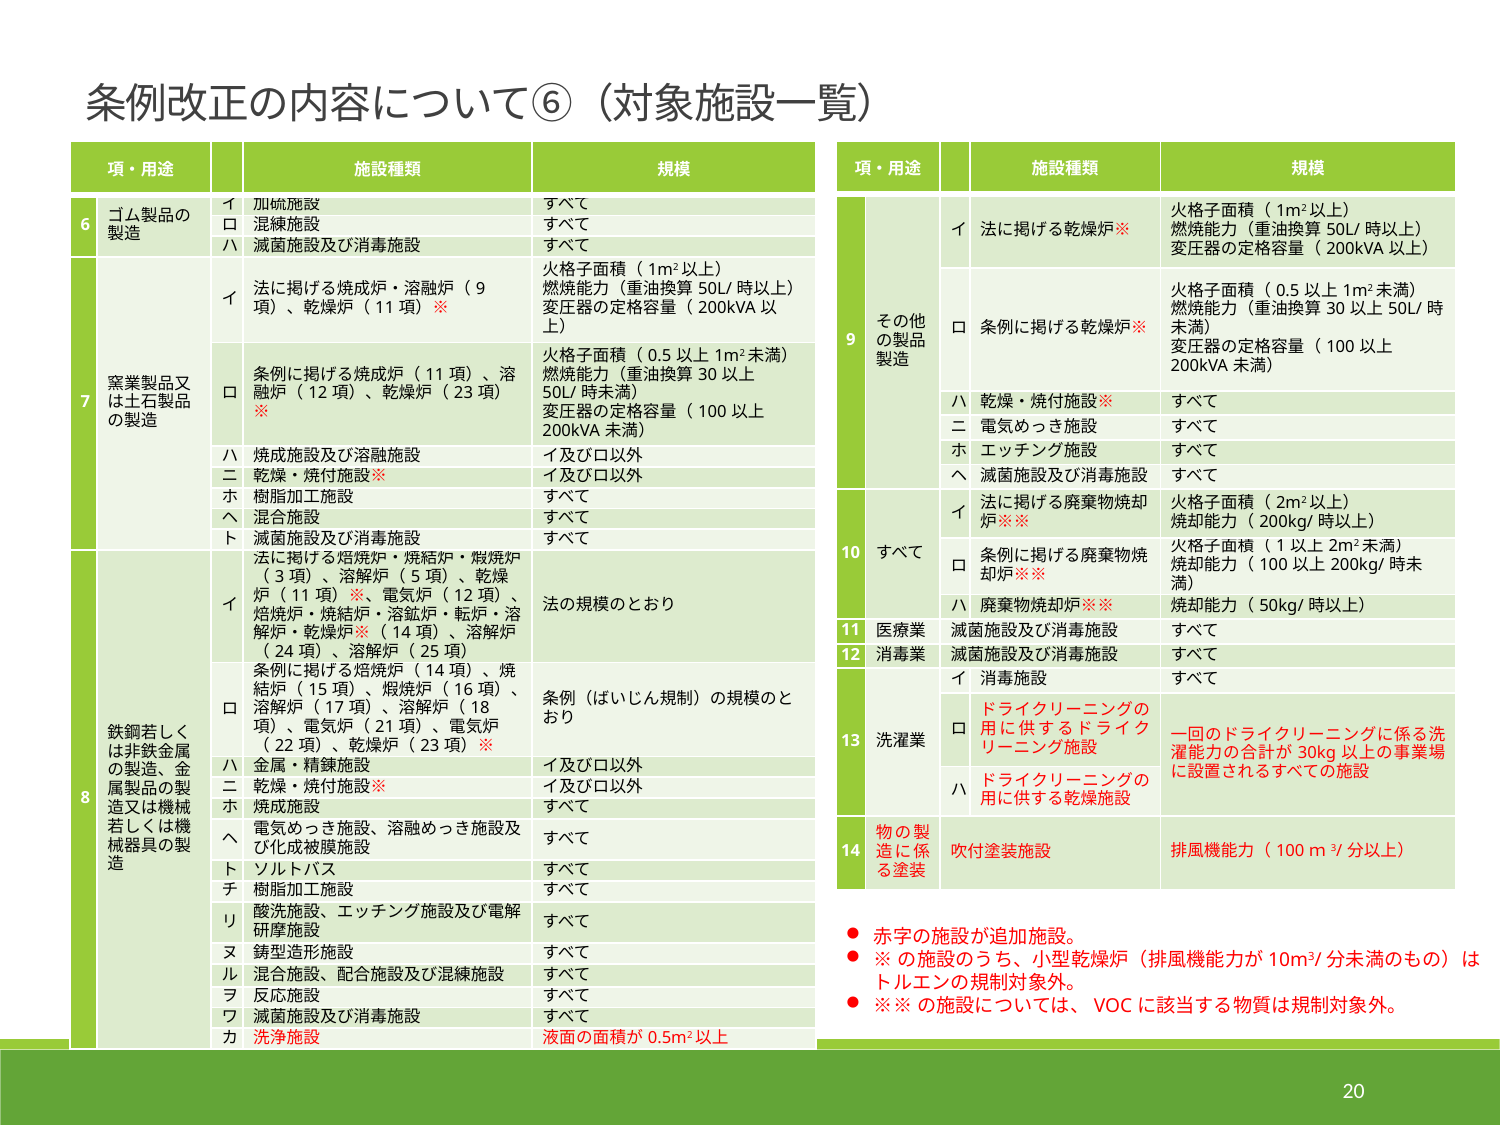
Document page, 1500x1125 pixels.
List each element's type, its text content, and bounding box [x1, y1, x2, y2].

table_cell ハ [941, 595, 969, 618]
table_cell イ及びロ以外 [533, 468, 815, 487]
table_cell ホ [212, 489, 242, 508]
table_cell 10 [837, 490, 865, 618]
table_cell イ [212, 551, 242, 662]
table_cell 混合施設、配合施設及び混練施設 [244, 965, 531, 986]
table_cell 焼成施設及び溶融施設 [244, 447, 531, 466]
table_cell 法に掲げる焼成炉・溶融炉（9項）、乾燥炉（11項）※ [244, 258, 531, 342]
table_cell イ [941, 197, 969, 267]
table_cell 金属・精錬施設 [244, 757, 531, 776]
table_cell イ及びロ以外 [533, 447, 815, 466]
table_cell すべて [533, 1008, 815, 1027]
table_cell すべて [533, 489, 815, 508]
table_cell ハ [212, 237, 242, 256]
table_cell 8 [71, 551, 96, 1048]
table_cell 法の規模のとおり [533, 551, 815, 662]
table_cell 火格子面積（1m2以上） 燃焼能力（重油換算50L/時以上） 変圧器の定格容量（200kVA以上） [1161, 197, 1455, 267]
table_cell ドライクリーニングの用に供するドライクリーニング施設 [971, 694, 1160, 766]
table_cell 13 [837, 669, 865, 815]
table_cell ヘ [212, 509, 242, 528]
table_cell すべて [1161, 416, 1455, 439]
table_header 規模 [533, 142, 815, 192]
table_cell 火格子面積（1m2以上） 燃焼能力（重油換算50L/時以上） 変圧器の定格容量（200kVA以上） [533, 258, 815, 342]
table_cell ハ [212, 447, 242, 466]
table_cell 窯業製品又は土石製品の製造 [98, 258, 210, 549]
table_cell エッチング施設 [971, 441, 1160, 464]
table_header [941, 142, 969, 191]
table_cell 混合施設 [244, 509, 531, 528]
table_cell 火格子面積（2m2以上） 焼却能力（200kg/時以上） [1161, 490, 1455, 537]
table_cell 鋳型造形施設 [244, 944, 531, 963]
table_cell ト [212, 861, 242, 880]
table_cell 滅菌施設及び消毒施設 [244, 530, 531, 549]
table_cell 電気めっき施設、溶融めっき施設及び化成被膜施設 [244, 820, 531, 859]
table_cell 滅菌施設及び消毒施設 [244, 1008, 531, 1027]
table_header 施設種類 [971, 142, 1160, 191]
table_cell 7 [71, 258, 96, 549]
table_cell ゴム製品の製造 [98, 198, 210, 256]
table_cell すべて [533, 988, 815, 1007]
table_cell 廃棄物焼却炉※※ [971, 595, 1160, 618]
table_cell すべて [533, 509, 815, 528]
table_cell 法に掲げる焙焼炉・焼結炉・煆焼炉（3項）、溶解炉（5項）、乾燥炉（11項）※、電気炉（12項）、焙焼炉・焼結炉・溶鉱炉・転炉・溶解炉・乾燥炉※（14項）、溶解炉（24項）、溶解炉（25項） [244, 551, 531, 662]
table_cell 電気めっき施設 [971, 416, 1160, 439]
table_cell 医療業 [866, 620, 939, 643]
table_cell イ及びロ以外 [533, 778, 815, 797]
table_cell 滅菌施設及び消毒施設 [941, 645, 1160, 667]
table_cell すべて [533, 216, 815, 235]
table_cell イ [941, 669, 969, 692]
table_cell すべて [533, 799, 815, 818]
table_cell イ [212, 198, 242, 215]
table_cell 法に掲げる乾燥炉※ [971, 197, 1160, 267]
table_cell すべて [533, 882, 815, 901]
slide_number 20 [1218, 1059, 1380, 1120]
table_cell 吹付塗装施設 [941, 817, 1160, 889]
table_cell ヲ [212, 988, 242, 1007]
table_cell ロ [212, 216, 242, 235]
table_cell 火格子面積（1以上2m2未満） 焼却能力（100以上200kg/時未満） [1161, 539, 1455, 594]
table_cell 混練施設 [244, 216, 531, 235]
table_cell ロ [941, 694, 969, 766]
table_cell 排風機能力（100ｍ3/分以上） [1161, 817, 1455, 889]
table_cell 消毒業 [866, 645, 939, 667]
table_cell すべて [866, 490, 939, 618]
table_cell すべて [533, 237, 815, 256]
table_cell すべて [1161, 669, 1455, 692]
table_cell ホ [941, 441, 969, 464]
table_cell すべて [533, 903, 815, 942]
table_cell ニ [941, 416, 969, 439]
table_cell すべて [533, 198, 815, 215]
table_cell すべて [533, 820, 815, 859]
table_cell すべて [533, 965, 815, 986]
table_cell ドライクリーニングの用に供する乾燥施設 [971, 767, 1160, 815]
table_cell カ [212, 1029, 242, 1048]
table_cell 12 [837, 645, 865, 667]
table_cell 条例に掲げる乾燥炉※ [971, 269, 1160, 390]
table_cell すべて [1161, 620, 1455, 643]
table_cell 洗濯業 [866, 669, 939, 815]
table_cell すべて [533, 530, 815, 549]
table_cell ワ [212, 1008, 242, 1027]
table_cell リ [212, 903, 242, 942]
table_cell ヌ [212, 944, 242, 963]
table_cell ホ [212, 799, 242, 818]
table_cell 滅菌施設及び消毒施設 [971, 465, 1160, 488]
table_cell 条例に掲げる廃棄物焼却炉※※ [971, 539, 1160, 594]
table_header [212, 142, 242, 192]
table_header 項・用途 [71, 142, 210, 192]
table_cell すべて [533, 861, 815, 880]
table_cell 滅菌施設及び消毒施設 [941, 620, 1160, 643]
table_cell 条例に掲げる焼成炉（11項）、溶融炉（12項）、乾燥炉（23項）※ [244, 343, 531, 445]
table_cell ハ [941, 767, 969, 815]
table_cell その他の製品製造 [866, 197, 939, 488]
table_cell 反応施設 [244, 988, 531, 1007]
table_cell 11 [837, 620, 865, 643]
table_cell 法に掲げる廃棄物焼却炉※※ [971, 490, 1160, 537]
text_box 条例改正の内容について⑥（対象施設一覧） [70, 23, 1381, 135]
table_cell ト [212, 530, 242, 549]
table_cell ロ [941, 269, 969, 390]
table_cell 酸洗施設、エッチング施設及び電解研摩施設 [244, 903, 531, 942]
table_cell チ [212, 882, 242, 901]
table_cell 9 [837, 197, 865, 488]
table_cell 火格子面積（0.5以上1m2未満） 燃焼能力（重油換算30以上50L/時未満） 変圧器の定格容量（100以上200kVA未満） [533, 343, 815, 445]
table_cell 焼成施設 [244, 799, 531, 818]
table_cell イ [941, 490, 969, 537]
table_cell ロ [212, 663, 242, 756]
table_cell 14 [837, 817, 865, 889]
table_cell ヘ [941, 465, 969, 488]
table_cell ハ [212, 757, 242, 776]
table_cell 乾燥・焼付施設※ [244, 468, 531, 487]
table_cell すべて [1161, 645, 1455, 667]
table_cell 乾燥・焼付施設※ [971, 392, 1160, 414]
table_cell 滅菌施設及び消毒施設 [244, 237, 531, 256]
table_cell ハ [941, 392, 969, 414]
table_header 項・用途 [837, 142, 939, 191]
table_cell 火格子面積（0.5以上1m2未満） 燃焼能力（重油換算30以上50L/時未満） 変圧器の定格容量（100以上200kVA未満） [1161, 269, 1455, 390]
table_cell 洗浄施設 [244, 1029, 531, 1048]
table_cell ソルトバス [244, 861, 531, 880]
table_cell イ及びロ以外 [533, 757, 815, 776]
table_cell 液面の面積が0.5m2以上 [533, 1029, 815, 1048]
table_cell ロ [941, 539, 969, 594]
table_cell 6 [71, 198, 96, 256]
table_cell 物の製造に係る塗装 [866, 817, 939, 889]
text_box 赤字の施設が追加施設。 ※の施設のうち、小型乾燥炉（排風機能力が10m3/分未満のもの）はトルエンの規制対象外。 ※※の施設については、VOCに該当する物質は規制対象外。 [831, 916, 1500, 1024]
table_cell 消毒施設 [971, 669, 1160, 692]
table_cell ニ [212, 778, 242, 797]
table_cell 条例（ばいじん規制）の規模のとおり [533, 663, 815, 756]
table_cell ロ [212, 343, 242, 445]
table_header 施設種類 [244, 142, 531, 192]
table_cell 樹脂加工施設 [244, 882, 531, 901]
table_cell 一回のドライクリーニングに係る洗濯能力の合計が30kg以上の事業場に設置されるすべての施設 [1161, 694, 1455, 815]
table_cell 焼却能力（50kg/時以上） [1161, 595, 1455, 618]
table_cell ヘ [212, 820, 242, 859]
table_cell すべて [1161, 441, 1455, 464]
table_cell すべて [1161, 392, 1455, 414]
table_cell イ [212, 258, 242, 342]
table_cell 鉄鋼若しくは非鉄金属の製造、金属製品の製造又は機械若しくは機械器具の製造 [98, 551, 210, 1048]
table_cell すべて [533, 944, 815, 963]
table_cell 加硫施設 [244, 198, 531, 215]
table_cell 乾燥・焼付施設※ [244, 778, 531, 797]
table_cell 樹脂加工施設 [244, 489, 531, 508]
table_header 規模 [1161, 142, 1455, 191]
table_cell ニ [212, 468, 242, 487]
table_cell 条例に掲げる焙焼炉（14項）、焼結炉（15項）、煆焼炉（16項）、溶解炉（17項）、溶解炉（18項）、電気炉（21項）、電気炉（22項）、乾燥炉（23項）※ [244, 663, 531, 756]
table_cell すべて [1161, 465, 1455, 488]
table_cell ル [212, 965, 242, 986]
